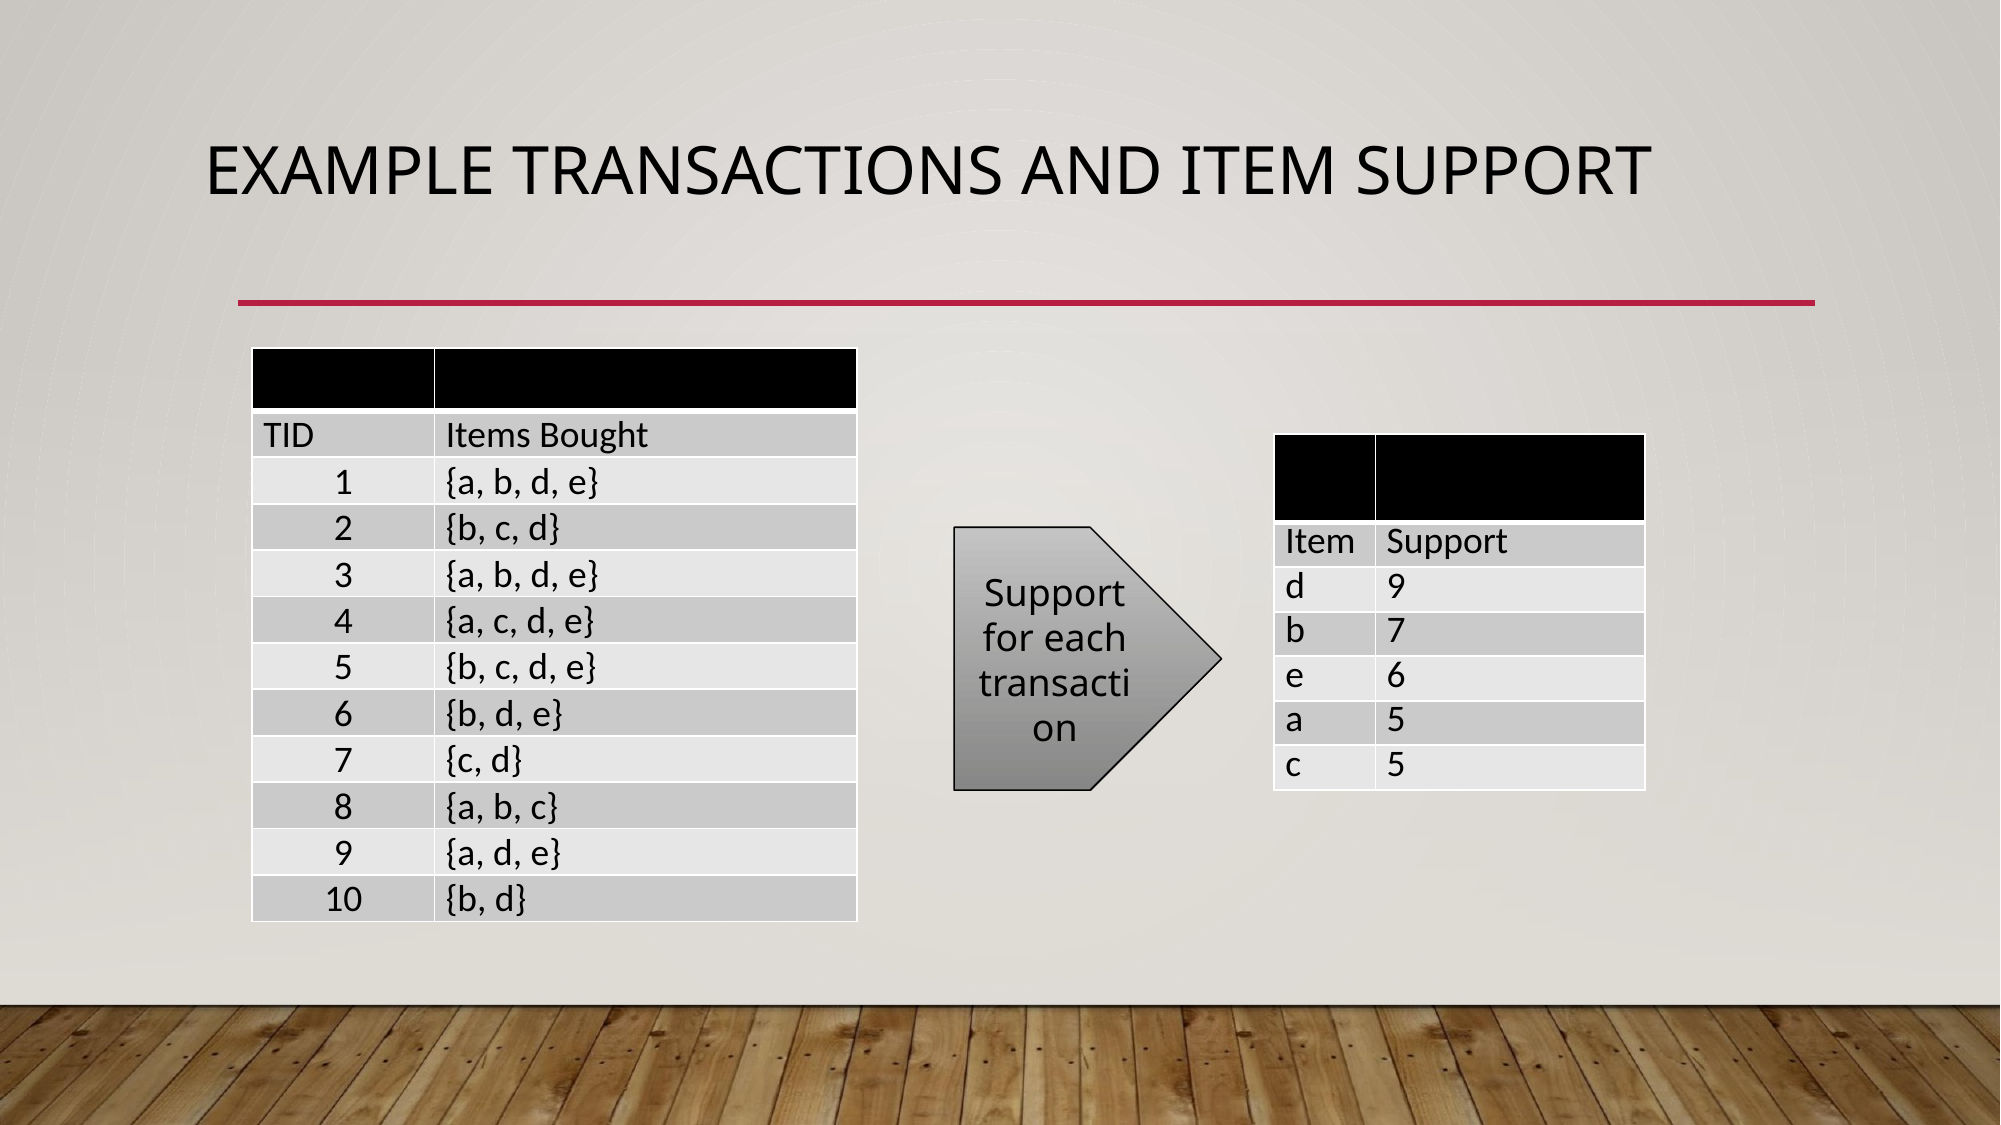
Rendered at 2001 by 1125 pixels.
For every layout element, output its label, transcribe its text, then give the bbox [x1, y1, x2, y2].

table_cell 9 [1376, 568, 1644, 611]
title EXAMPLE TRANSACTIONS AND ITEM SUPPORT [189, 129, 1765, 302]
table_cell {b, d} [435, 876, 856, 921]
table_cell {a, b, d, e} [435, 551, 856, 596]
table_cell d [1275, 568, 1375, 611]
table_cell 6 [253, 690, 434, 735]
table_cell {a, b, d, e} [435, 458, 856, 503]
table_cell {b, d, e} [435, 690, 856, 735]
table_cell {a, d, e} [435, 829, 856, 874]
table_cell 2 [253, 505, 434, 549]
table_cell 9 [253, 829, 434, 874]
table_cell 5 [1376, 702, 1644, 744]
table_cell {c, d} [435, 737, 856, 781]
table_cell {b, c, d} [435, 505, 856, 549]
table_cell e [1275, 657, 1375, 700]
table_cell 10 [253, 876, 434, 921]
table_cell {a, b, c} [435, 783, 856, 828]
table_cell 1 [253, 458, 434, 503]
table_cell a [1275, 702, 1375, 744]
table_cell Items Bought [435, 414, 856, 456]
table_cell 4 [253, 597, 434, 642]
table_cell Item [1275, 525, 1375, 566]
picture [0, 1005, 2000, 1125]
table_cell 5 [253, 644, 434, 688]
table_header [1275, 435, 1375, 520]
table_cell TID [253, 414, 434, 456]
table_header [435, 349, 856, 408]
table_cell 8 [253, 783, 434, 828]
table_cell 3 [253, 551, 434, 596]
table_cell c [1275, 746, 1375, 789]
table_cell {b, c, d, e} [435, 644, 856, 688]
table_cell 5 [1376, 746, 1644, 789]
table_cell Support [1376, 525, 1644, 566]
table_cell b [1275, 613, 1375, 655]
table_cell 6 [1376, 657, 1644, 700]
text_box Support for each transaction [954, 527, 1222, 791]
table_cell {a, c, d, e} [435, 597, 856, 642]
table_cell 7 [1376, 613, 1644, 655]
table_cell 7 [253, 737, 434, 781]
table_header [1376, 435, 1644, 520]
table_header [253, 349, 434, 408]
